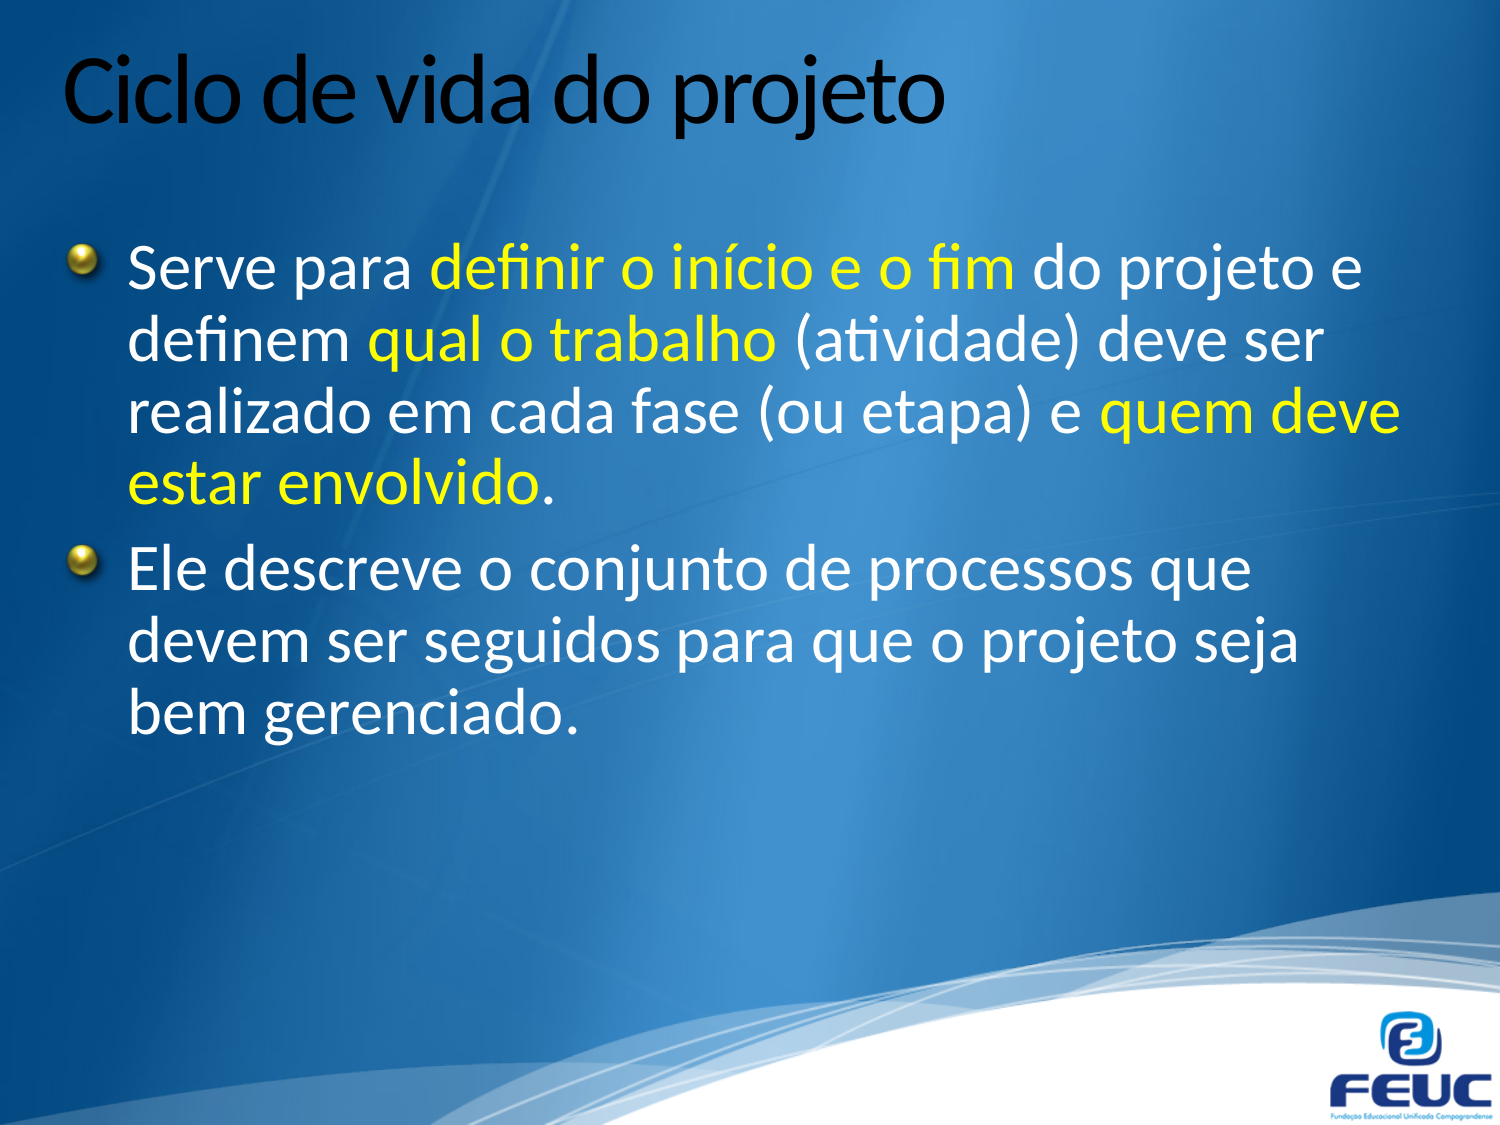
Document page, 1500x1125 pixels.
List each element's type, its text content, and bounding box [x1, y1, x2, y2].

picture [0, 0, 1500, 1125]
list Serve para definir o início e o fim do projeto e definem qual o trabalho (atividade) deve ser realizado em cada fase (ou etapa) e quem deve estar envolvido. Ele descreve o conjunto de processos que devem ser seguidos para que o projeto seja bem gerenciado. [62, 231, 1438, 757]
title Ciclo de vida do projeto [62, 37, 1438, 231]
